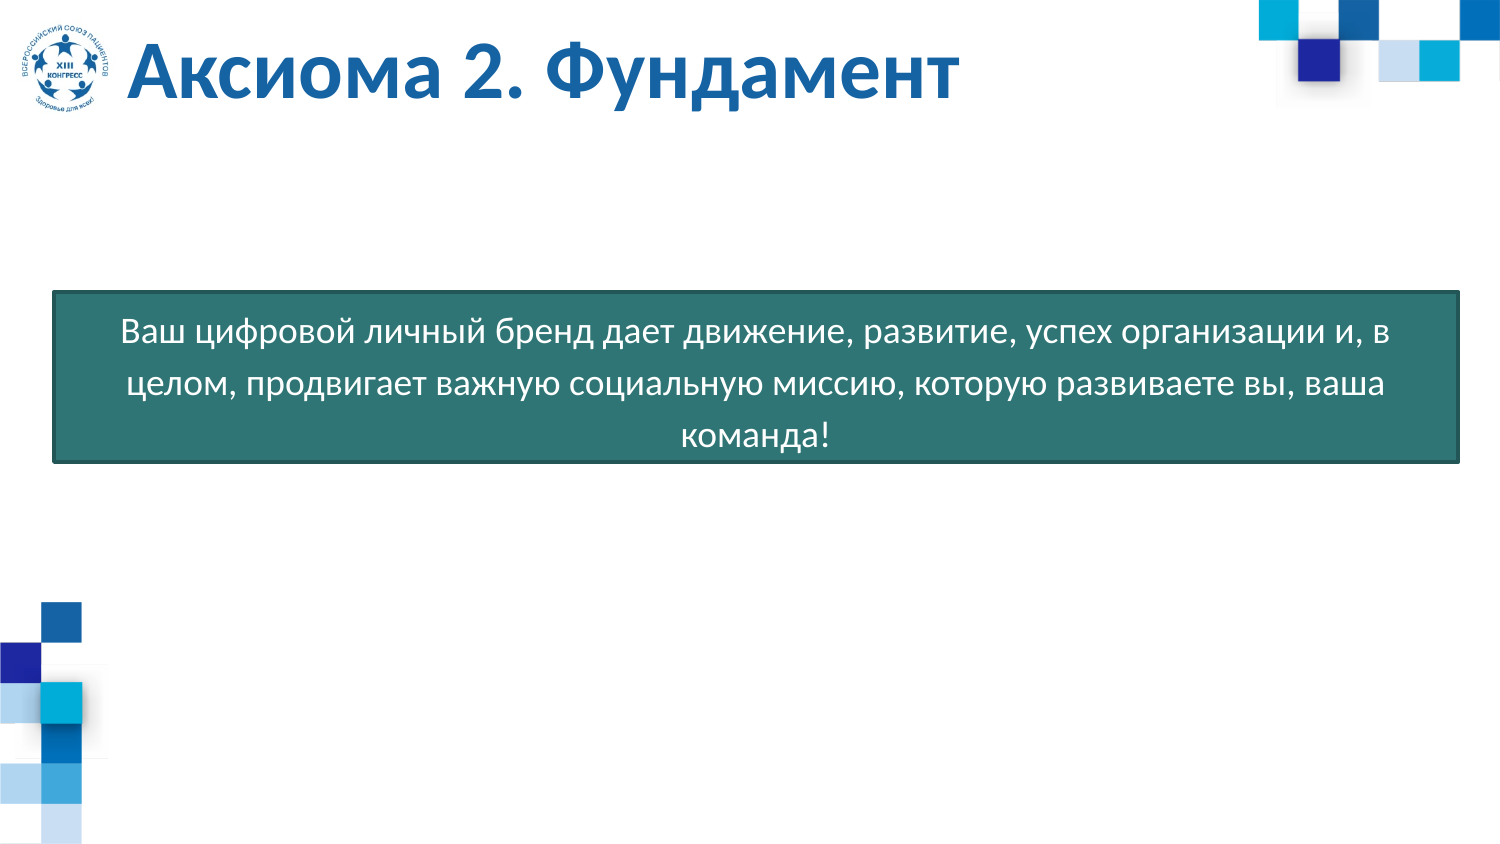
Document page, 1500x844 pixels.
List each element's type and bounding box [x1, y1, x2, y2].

text_box [0, 0, 1500, 844]
